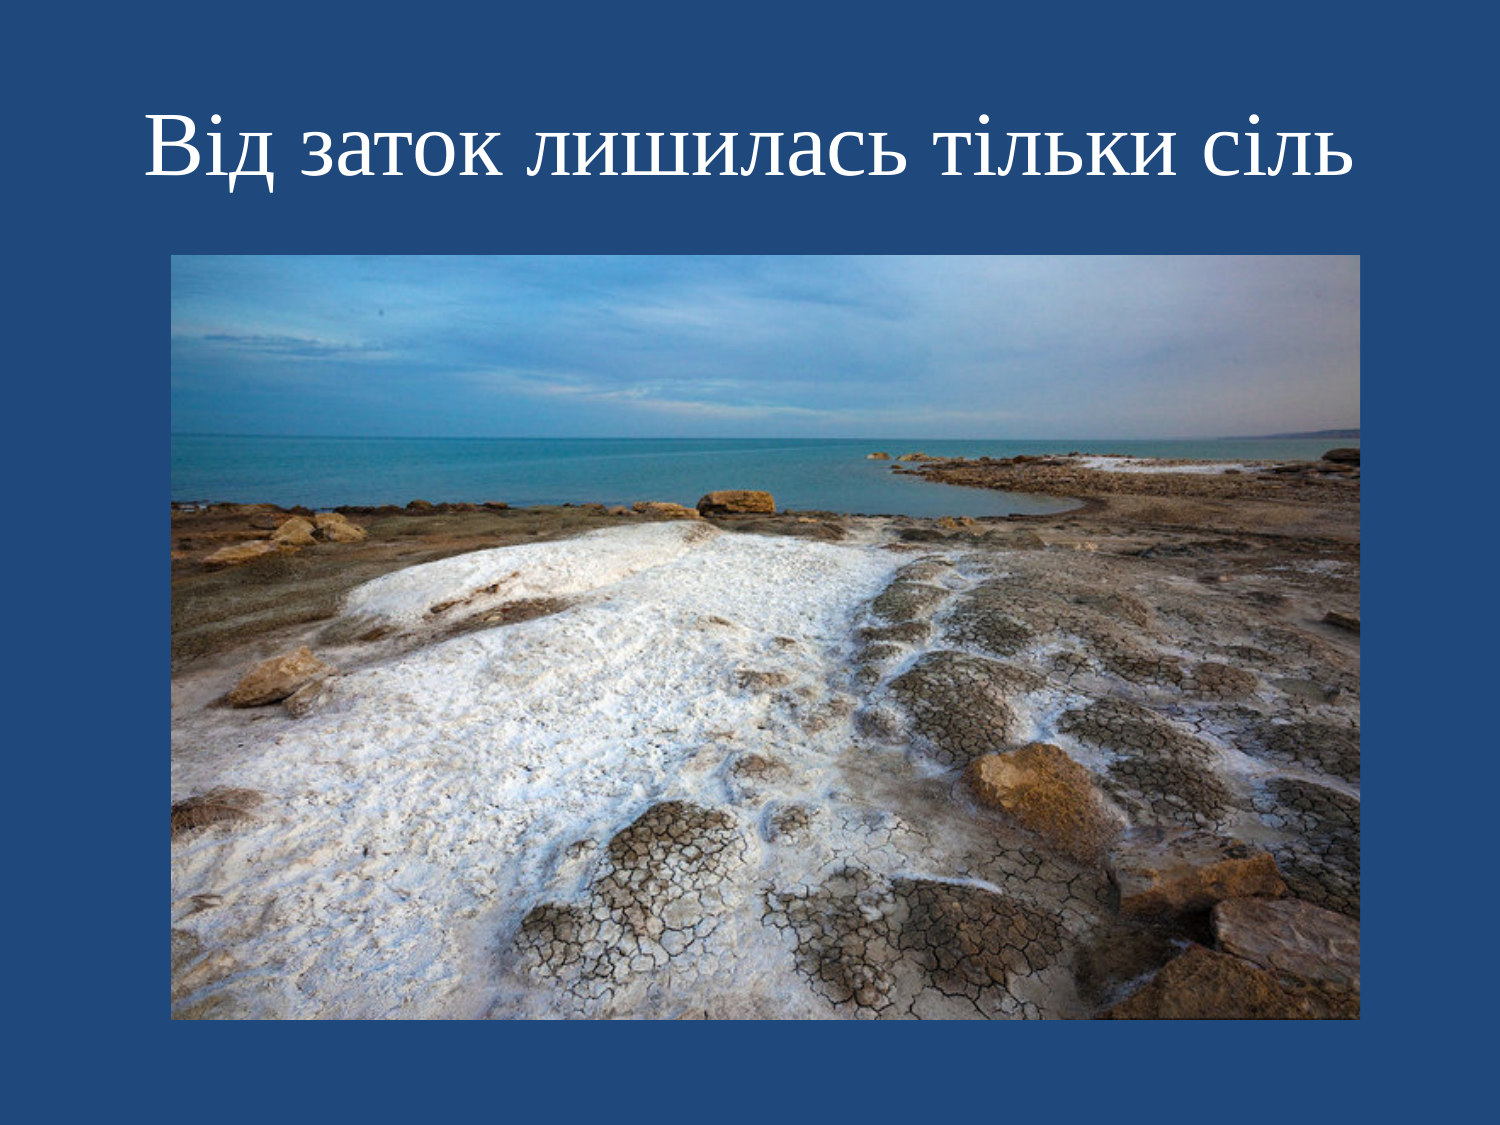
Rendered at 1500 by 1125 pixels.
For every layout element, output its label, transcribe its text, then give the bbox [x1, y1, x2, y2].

title Від заток лишилась тільки сіль [75, 45, 1425, 233]
picture [170, 255, 1361, 1020]
